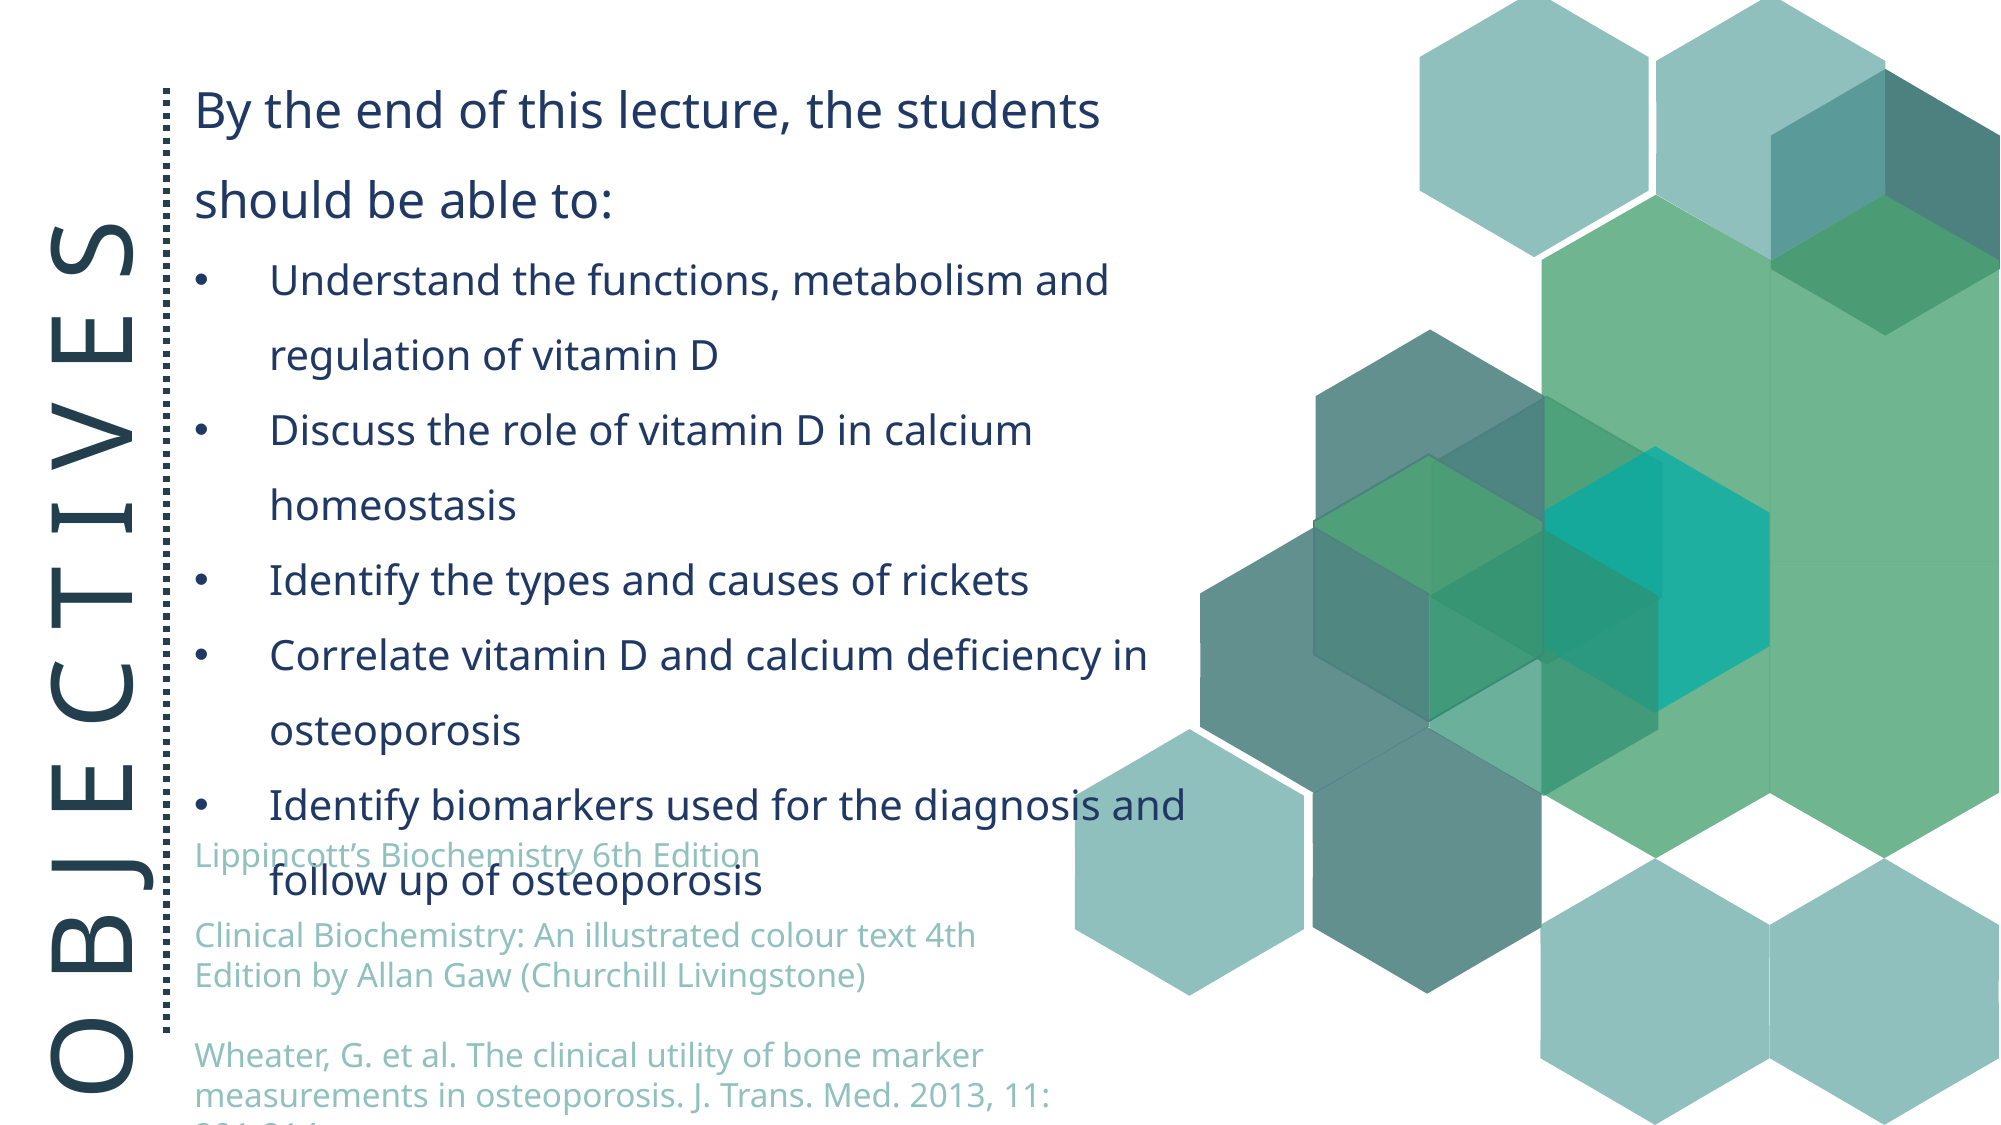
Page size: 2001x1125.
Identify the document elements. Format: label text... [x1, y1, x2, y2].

text_box By the end of this lecture, the students should be able to: Understand the functions, metabolism and regulation of vitamin D Discuss the role of vitamin D in calcium homeostasis Identify the types and causes of rickets Correlate vitamin D and calcium deficiency in osteoporosis Identify biomarkers used for the diagnosis and follow up of osteoporosis [179, 41, 1205, 912]
text_box Lippincott’s Biochemistry 6th Edition Clinical Biochemistry: An illustrated colour text 4th Edition by Allan Gaw (Churchill Livingstone) Wheater, G. et al. The clinical utility of bone marker measurements in osteoporosis. J. Trans. Med. 2013, 11: 201-214. [179, 827, 1101, 1125]
